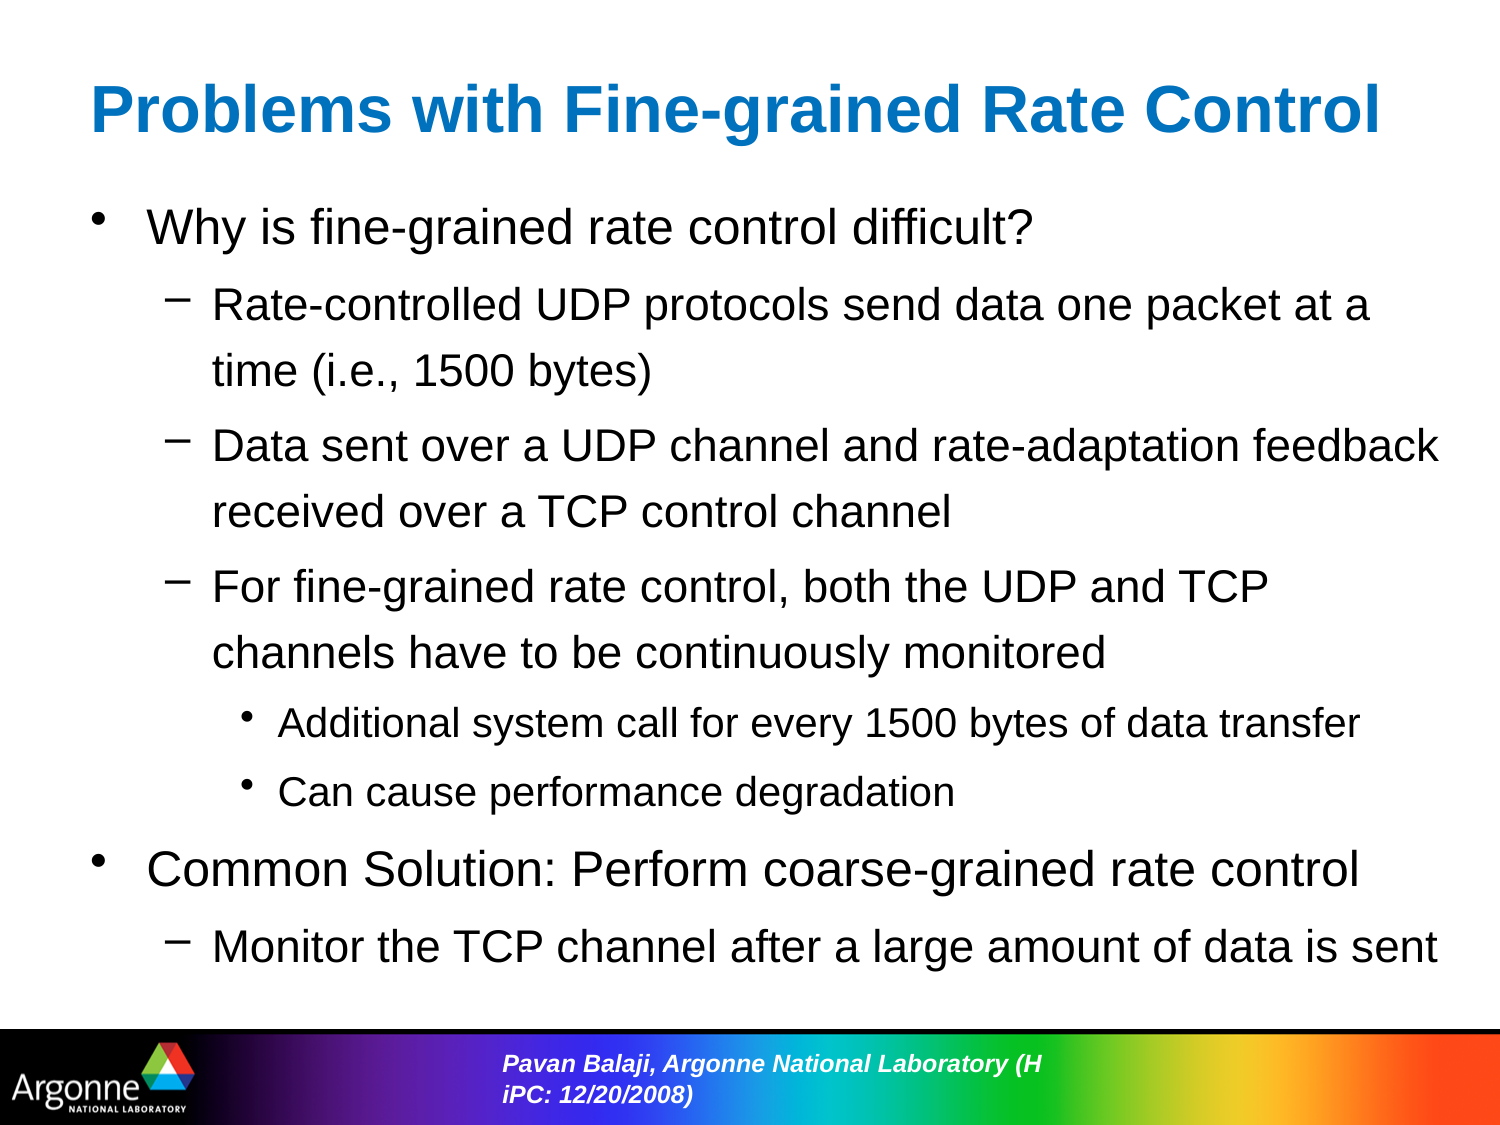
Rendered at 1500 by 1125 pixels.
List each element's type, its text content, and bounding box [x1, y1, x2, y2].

footer Pavan Balaji, Argonne National Laboratory (HiPC: 12/20/2008) [487, 1034, 1063, 1113]
list Why is fine-grained rate control difficult? Rate-controlled UDP protocols send data one packet at a time (i.e., 1500 bytes) Data sent over a UDP channel and rate-adaptation feedback received over a TCP control channel For fine-grained rate control, both the UDP and TCP channels have to be continuously monitored Additional system call for every 1500 bytes of data transfer Can cause performance degradation Common Solution: Perform coarse-grained rate control Monitor the TCP channel after a large amount of data is sent [74, 174, 1463, 1006]
picture [0, 1029, 1500, 1125]
title Problems with Fine-grained Rate Control [74, 24, 1426, 174]
